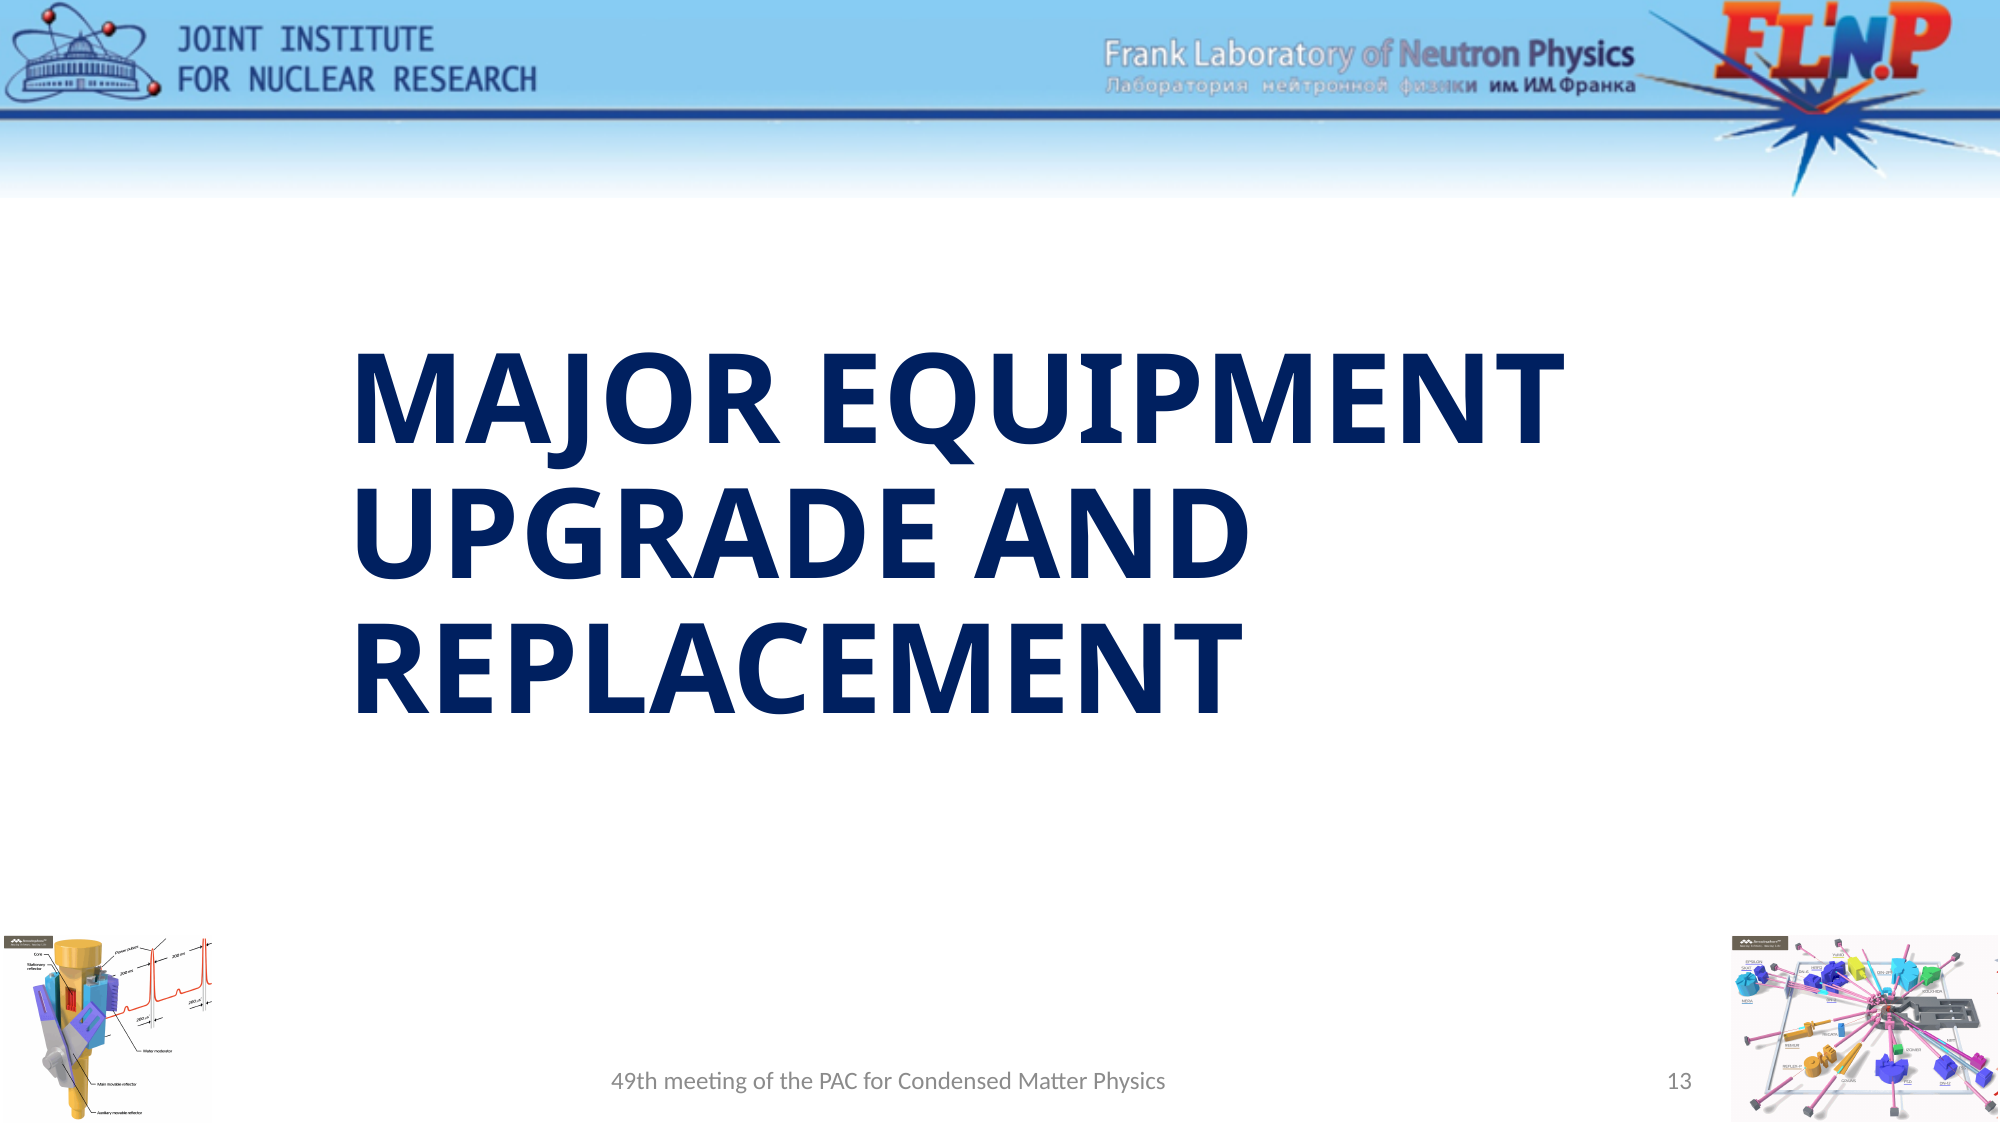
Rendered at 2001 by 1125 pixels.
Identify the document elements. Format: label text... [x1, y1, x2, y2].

slide_number 13 [1580, 1049, 1708, 1110]
picture [0, 0, 2000, 198]
picture [1731, 935, 1998, 1122]
title MAJOR EQUIPMENT UPGRADE AND REPLACEMENT [332, 280, 1862, 749]
picture [3, 935, 212, 1123]
footer 49th meeting of the PAC for Condensed Matter Physics [221, 1042, 1557, 1116]
